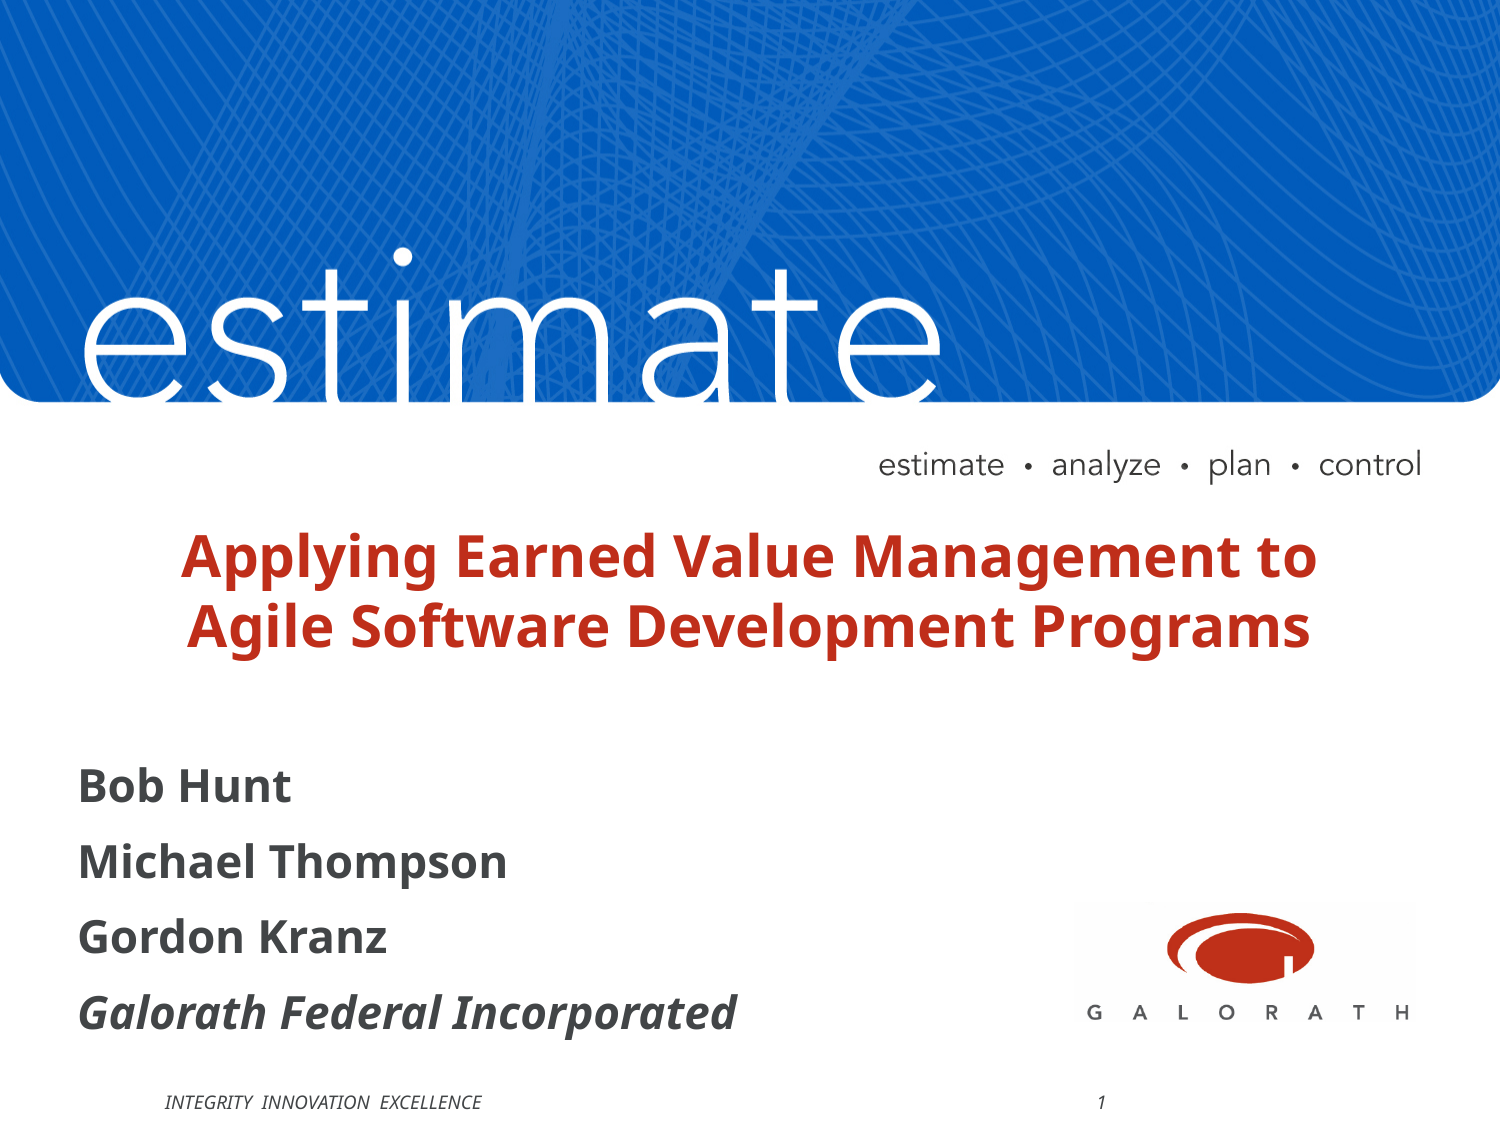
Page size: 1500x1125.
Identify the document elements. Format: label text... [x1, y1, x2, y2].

title Applying Earned Value Management to Agile Software Development Programs [99, 612, 1400, 763]
picture [1074, 902, 1416, 1022]
picture [0, 0, 1500, 495]
slide_number INTEGRITY INNOVATION EXCELLENCE 1 [149, 1077, 1451, 1125]
text_box Bob Hunt Michael Thompson Gordon Kranz Galorath Federal Incorporated [62, 749, 975, 1046]
